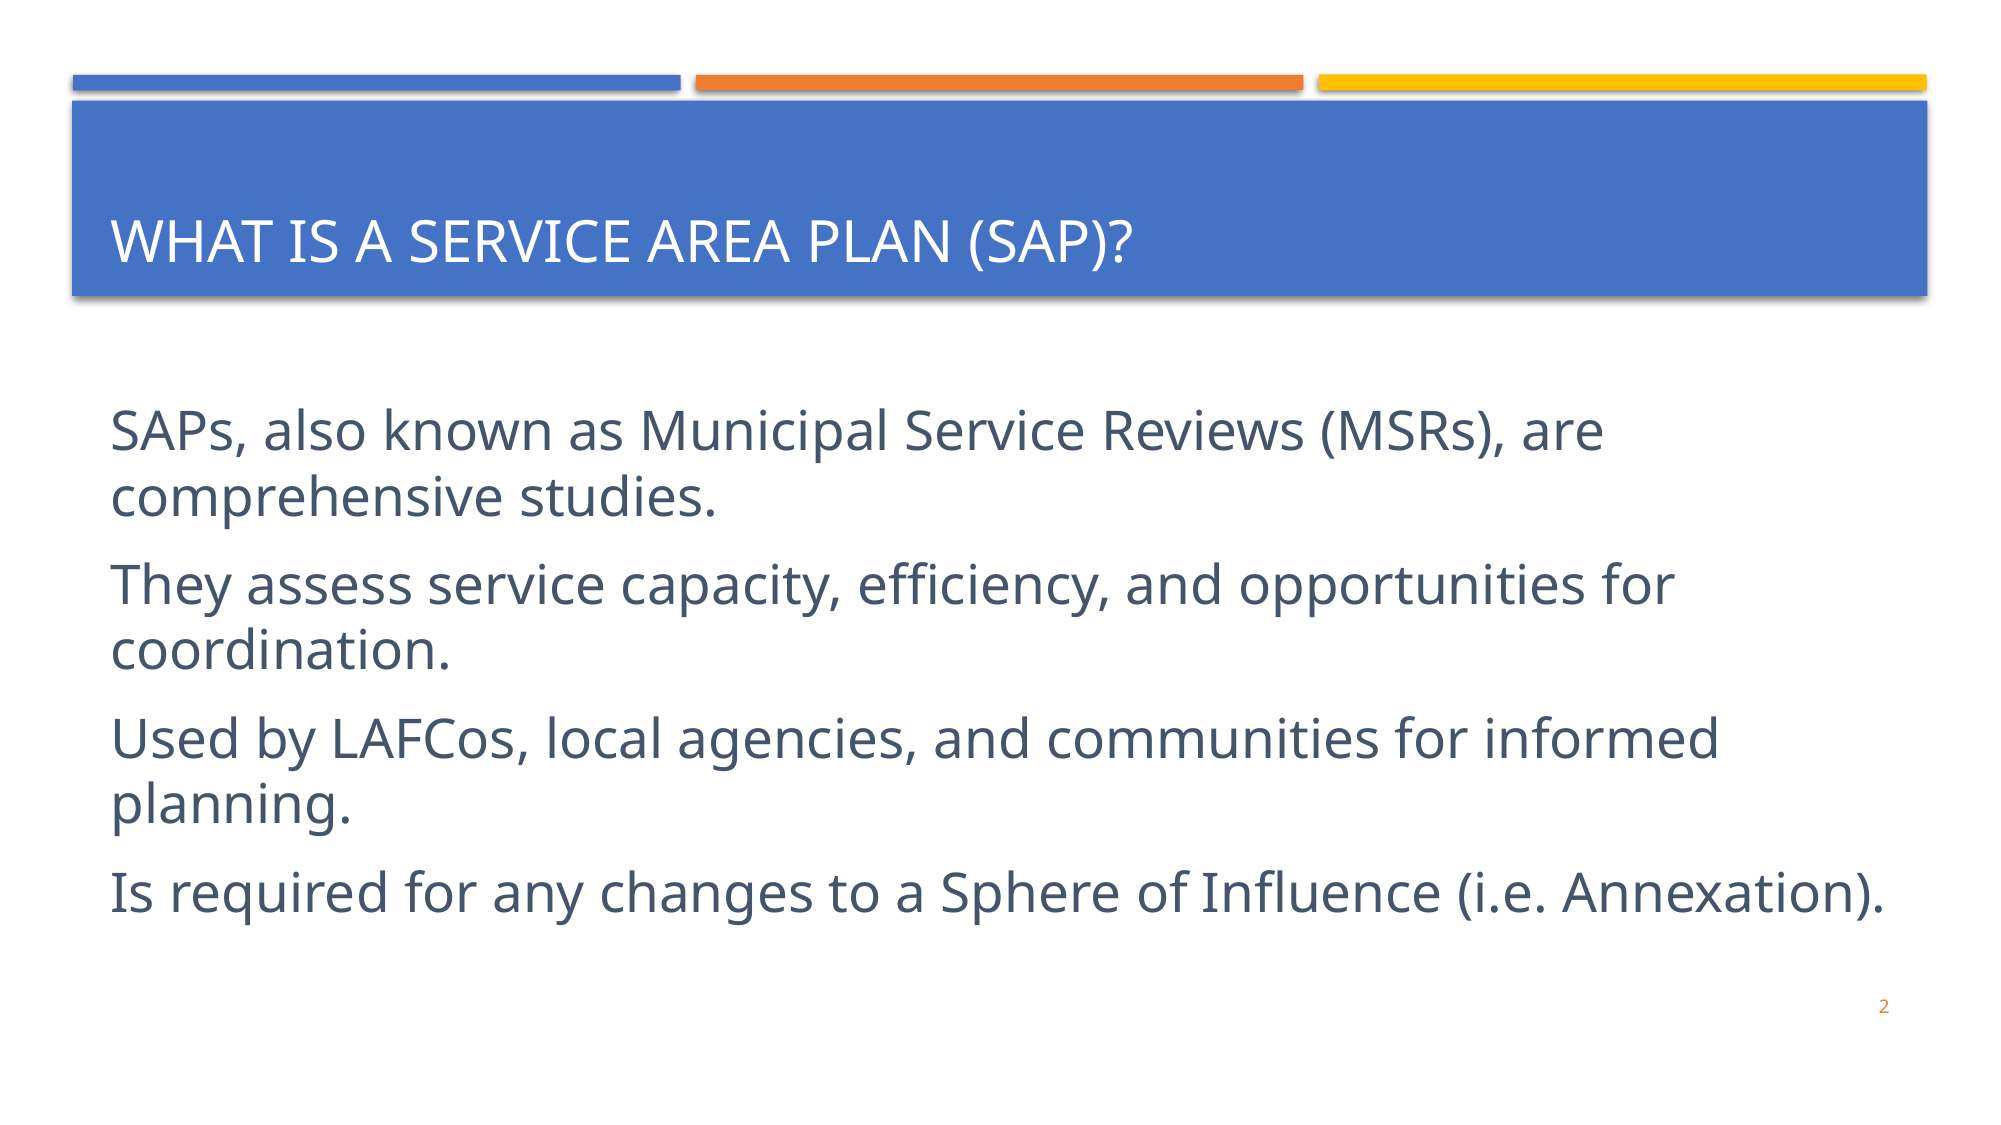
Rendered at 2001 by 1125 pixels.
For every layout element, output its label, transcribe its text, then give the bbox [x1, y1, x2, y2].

title What is a service area plan (Sap)? [95, 115, 1905, 282]
list SAPs, also known as Municipal Service Reviews (MSRs), are comprehensive studies. They assess service capacity, efficiency, and opportunities for coordination. Used by LAFCos, local agencies, and communities for informed planning. Is required for any changes to a Sphere of Influence (i.e. Annexation). [95, 357, 1905, 962]
slide_number 2 [1732, 977, 1905, 1037]
